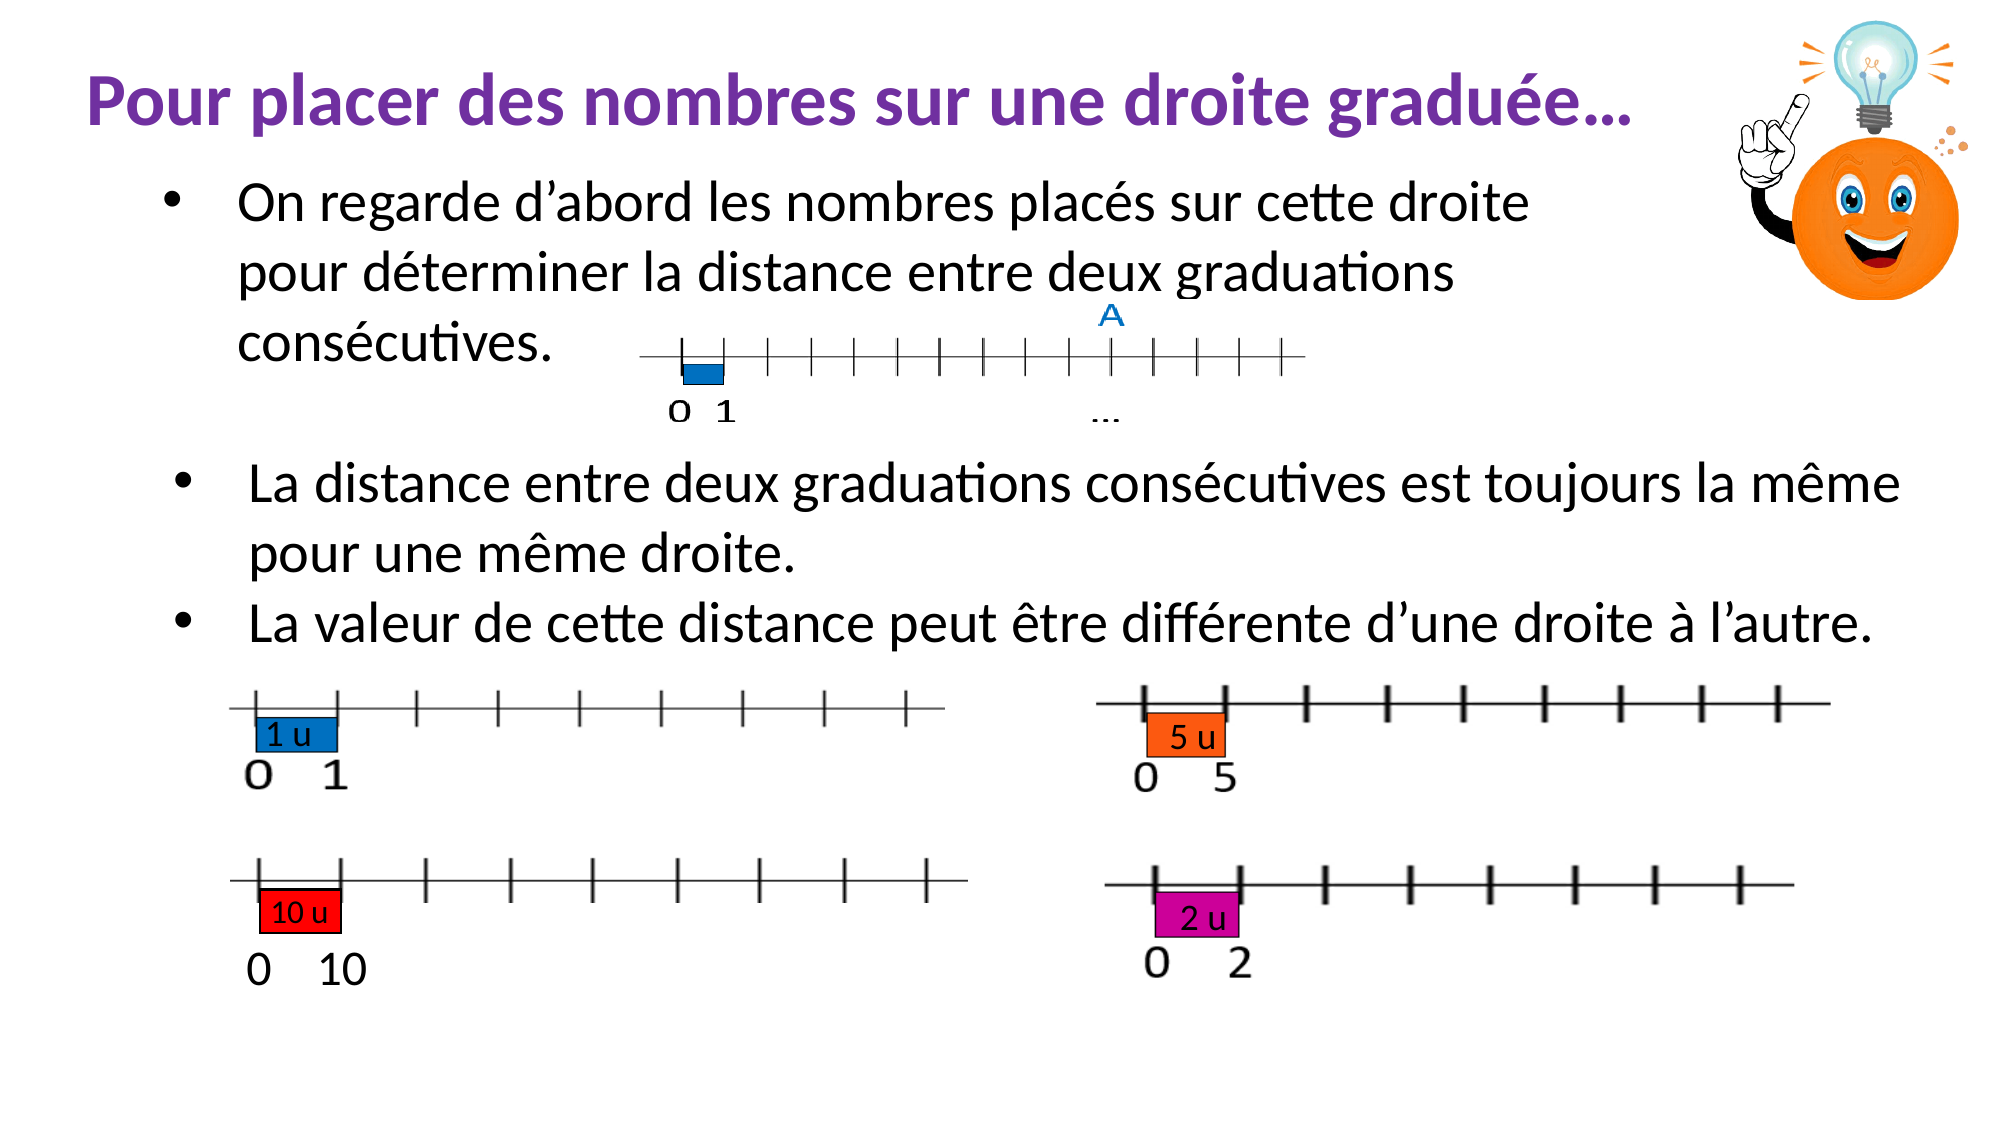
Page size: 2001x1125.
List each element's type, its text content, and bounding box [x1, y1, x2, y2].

picture [639, 299, 1306, 438]
text_box On regarde d’abord les nombres placés sur cette droite pour déterminer la distance entre deux graduations consécutives. [147, 155, 1638, 451]
text_box Pour placer des nombres sur une droite graduée… [71, 43, 1651, 148]
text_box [99, 849, 968, 1097]
picture [1738, 19, 1969, 300]
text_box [158, 437, 2000, 990]
